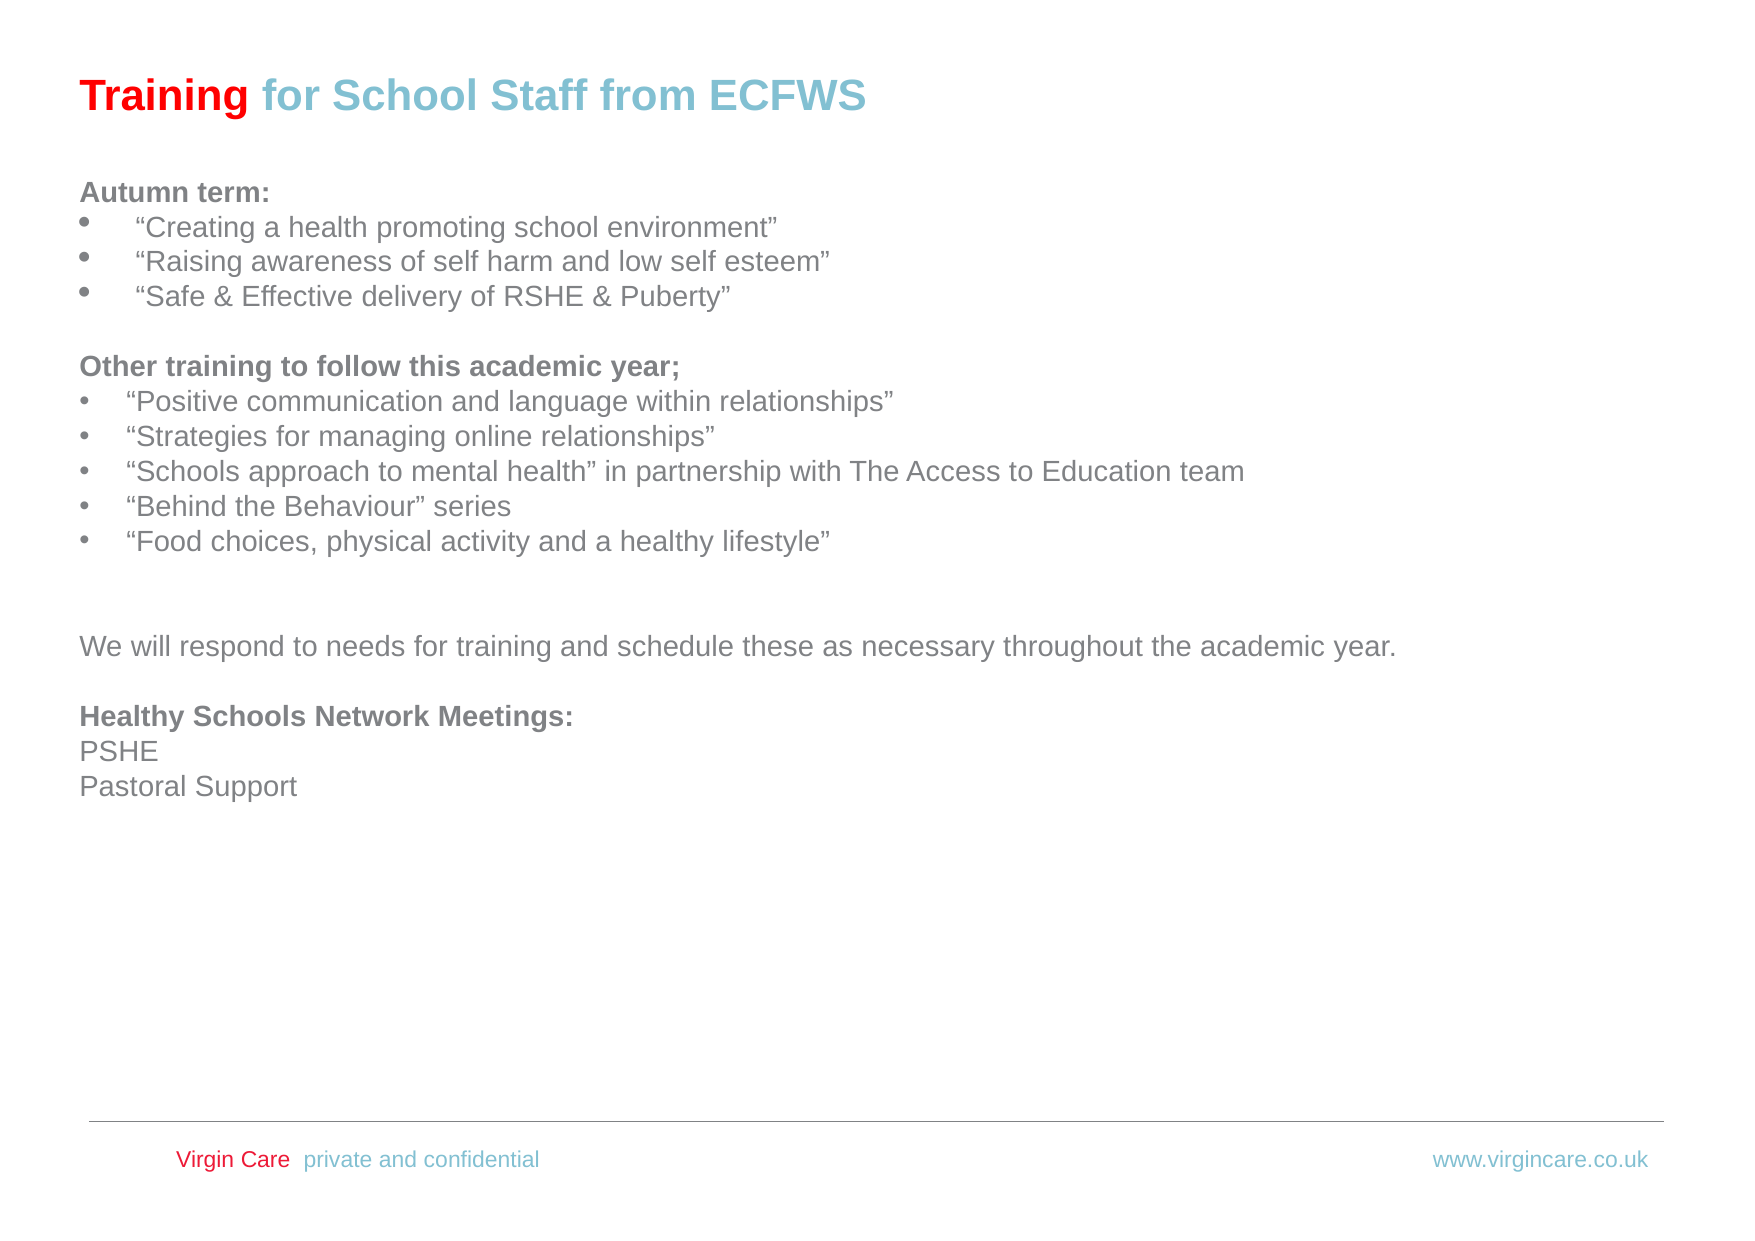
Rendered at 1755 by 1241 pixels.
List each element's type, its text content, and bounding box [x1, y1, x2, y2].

text_box Training for School Staff from ECFWS [64, 59, 1671, 127]
text_box Autumn term: “Creating a health promoting school environment” “Raising awareness of self harm and low self esteem” “Safe & Effective delivery of RSHE & Puberty” Other training to follow this academic year; “Positive communication and language within relationships” “Strategies for managing online relationships” “Schools approach to mental health” in partnership with The Access to Education team “Behind the Behaviour” series “Food choices, physical activity and a healthy lifestyle” We will respond to needs for training and schedule these as necessary throughout the academic year. Healthy Schools Network Meetings: PSHE Pastoral Support [64, 165, 1638, 880]
